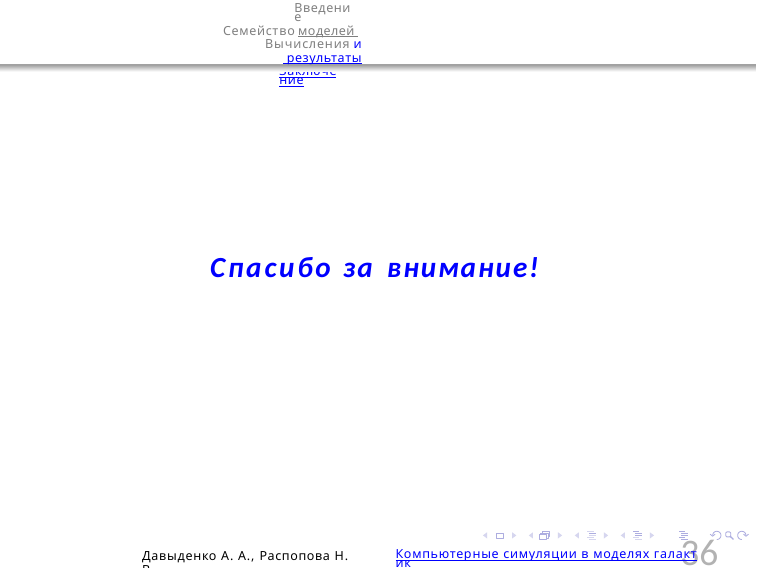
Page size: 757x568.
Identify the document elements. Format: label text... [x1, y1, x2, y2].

slide_number Компьютерные симуляции в моделях галактик [393, 549, 701, 568]
slide_number 36 [544, 527, 719, 557]
text_box Введение Семейство моделей Вычисления и результаты Заключение [190, 3, 363, 63]
footer Давыденко А. А., Распопова Н. В. [139, 549, 363, 568]
text_box [0, 63, 756, 72]
text_box Спасибо за внимание! [208, 248, 546, 284]
